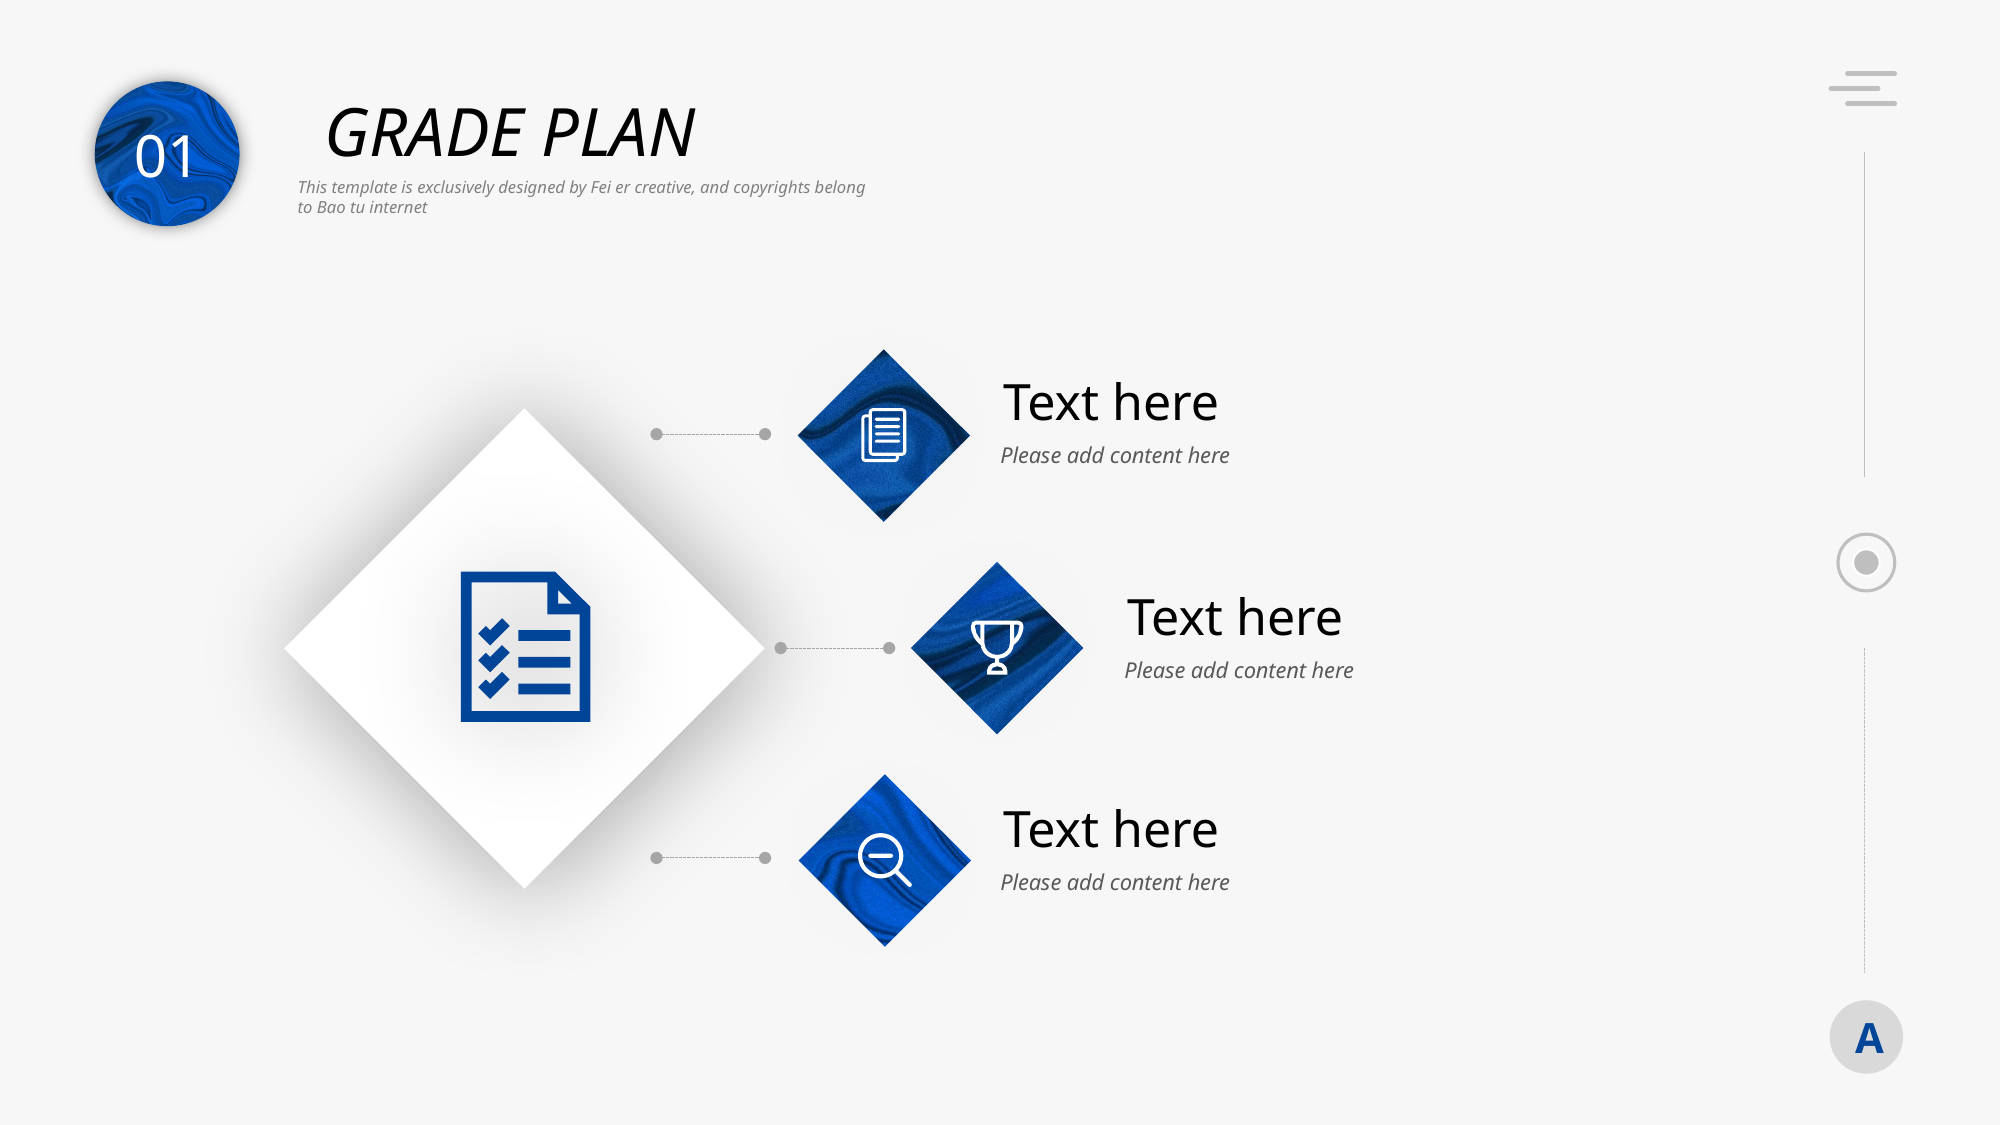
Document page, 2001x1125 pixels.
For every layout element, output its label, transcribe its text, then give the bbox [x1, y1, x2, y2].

picture [76, 63, 258, 244]
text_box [1837, 534, 1895, 591]
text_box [797, 349, 971, 522]
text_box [1109, 578, 1713, 691]
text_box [985, 362, 1589, 476]
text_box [1830, 73, 1895, 104]
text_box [910, 561, 1084, 735]
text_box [284, 408, 765, 889]
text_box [985, 790, 1589, 903]
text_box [798, 774, 972, 947]
text_box A [1828, 999, 1905, 1075]
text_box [282, 82, 887, 226]
